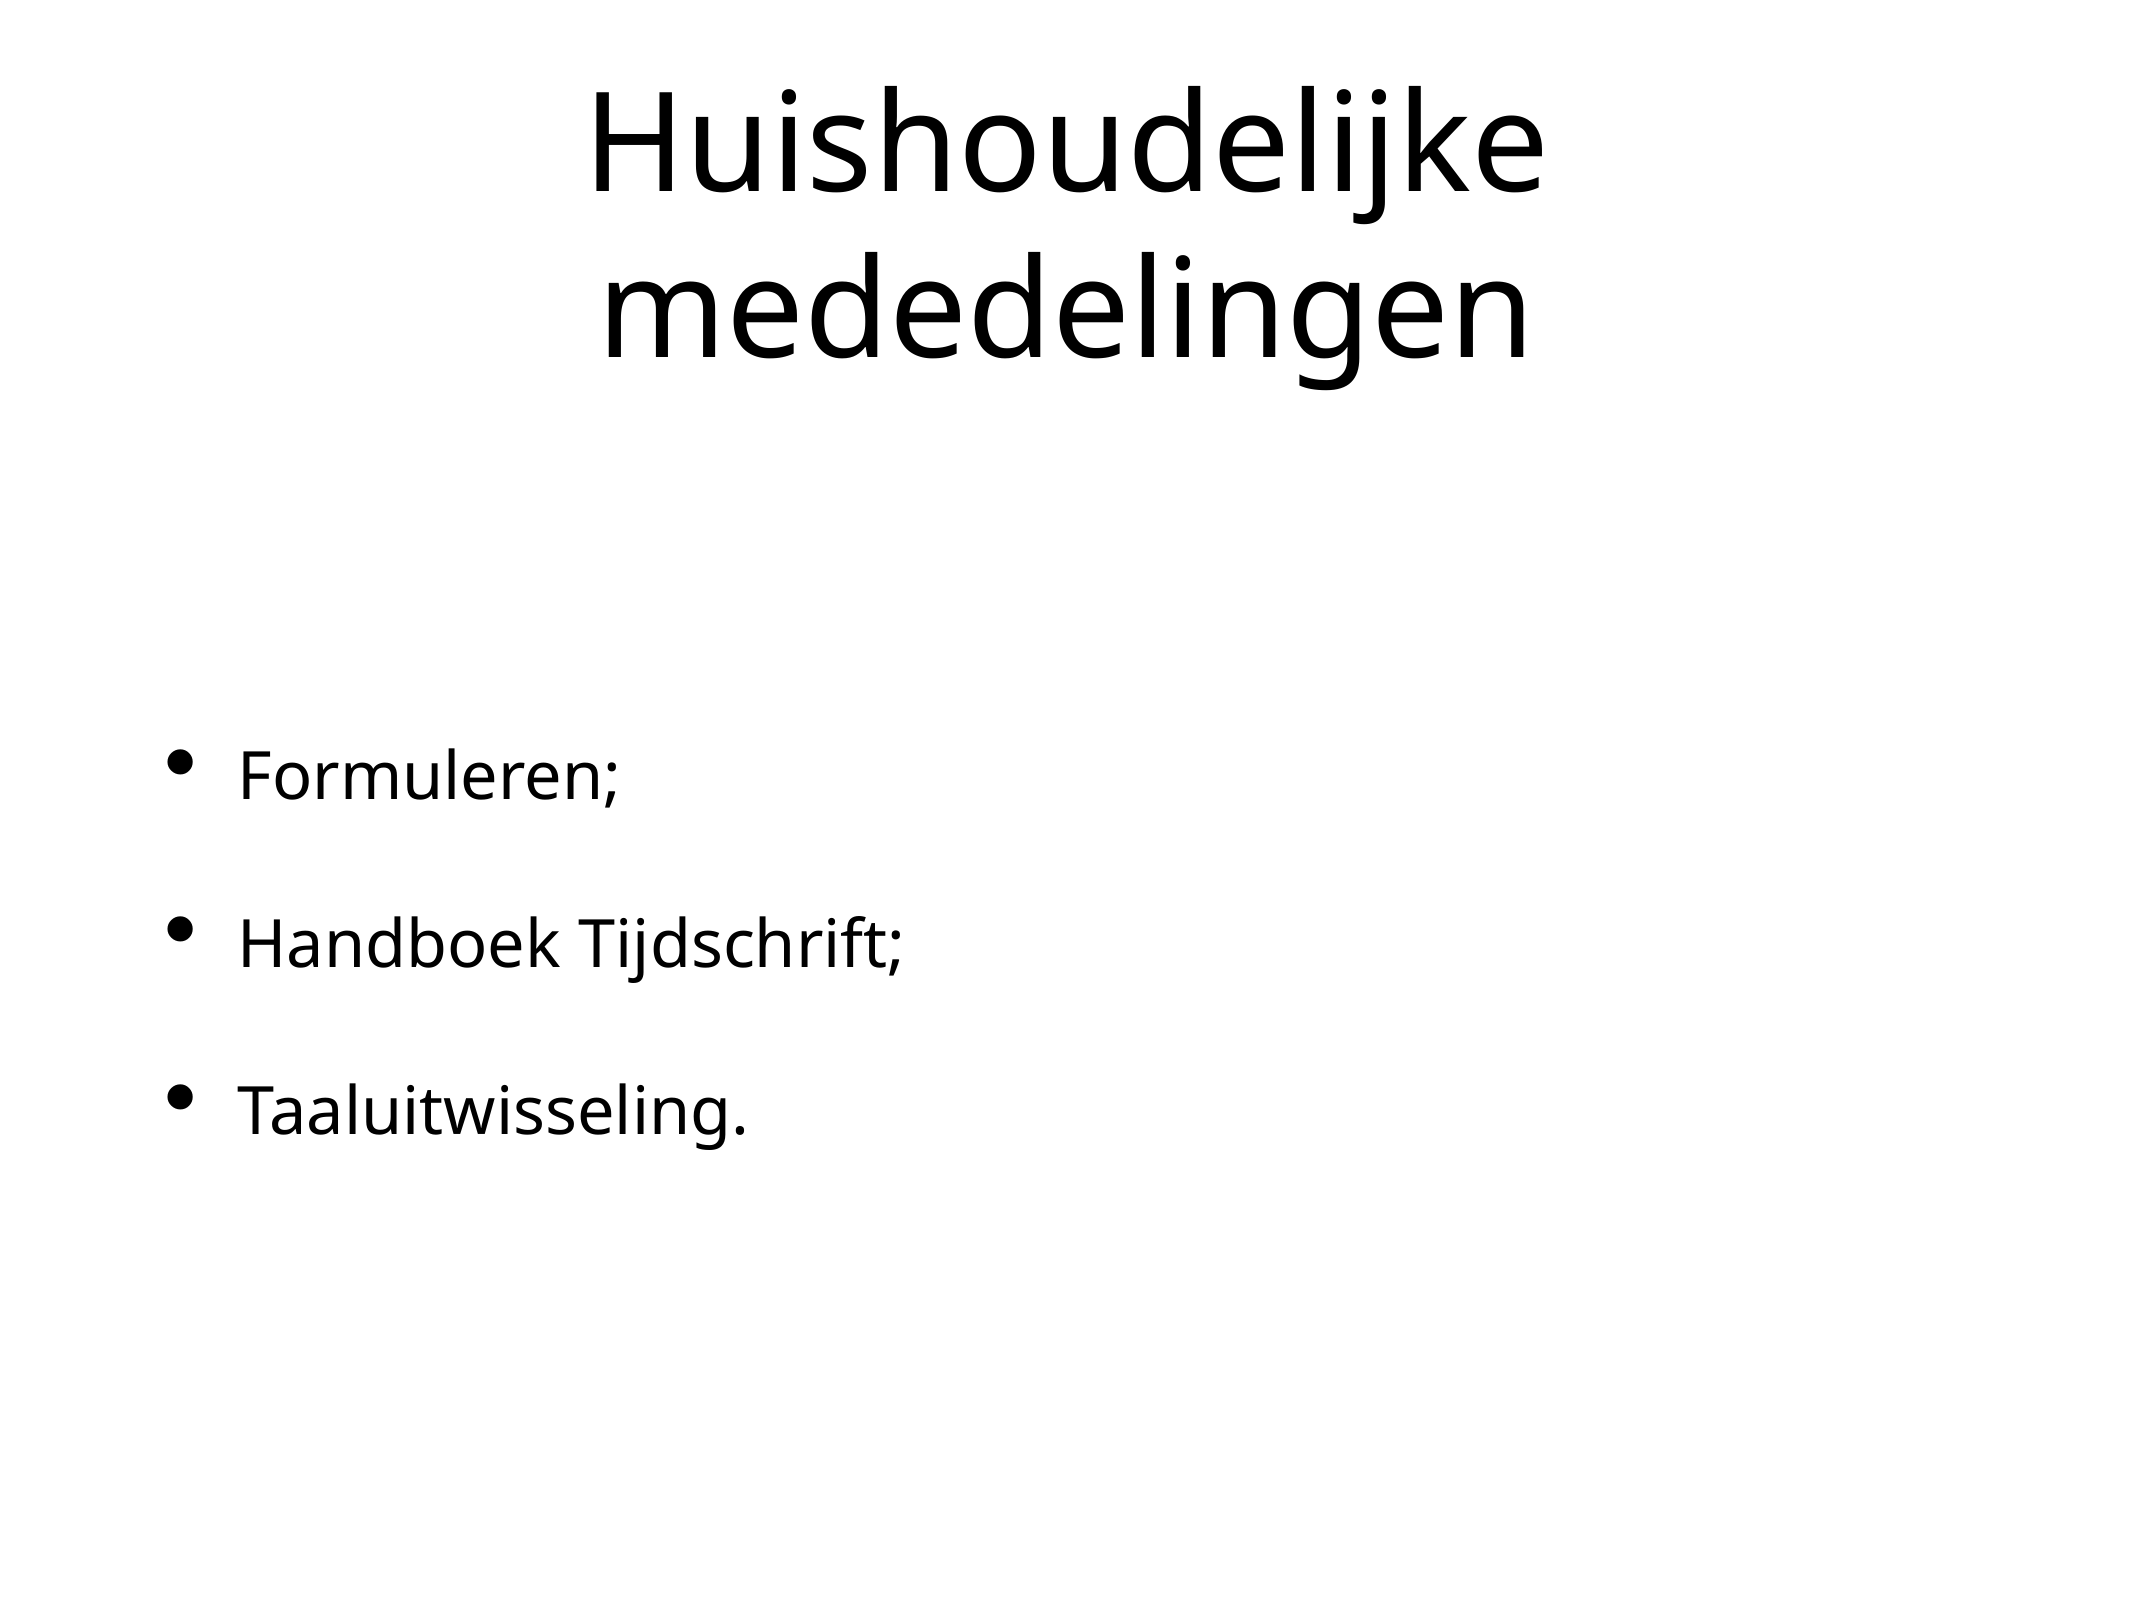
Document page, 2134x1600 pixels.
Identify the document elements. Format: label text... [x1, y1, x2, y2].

title Huishoudelijke mededelingen [155, 41, 1978, 397]
list Formuleren; Handboek Tijdschrift; Taaluitwisseling. [155, 424, 1978, 1457]
